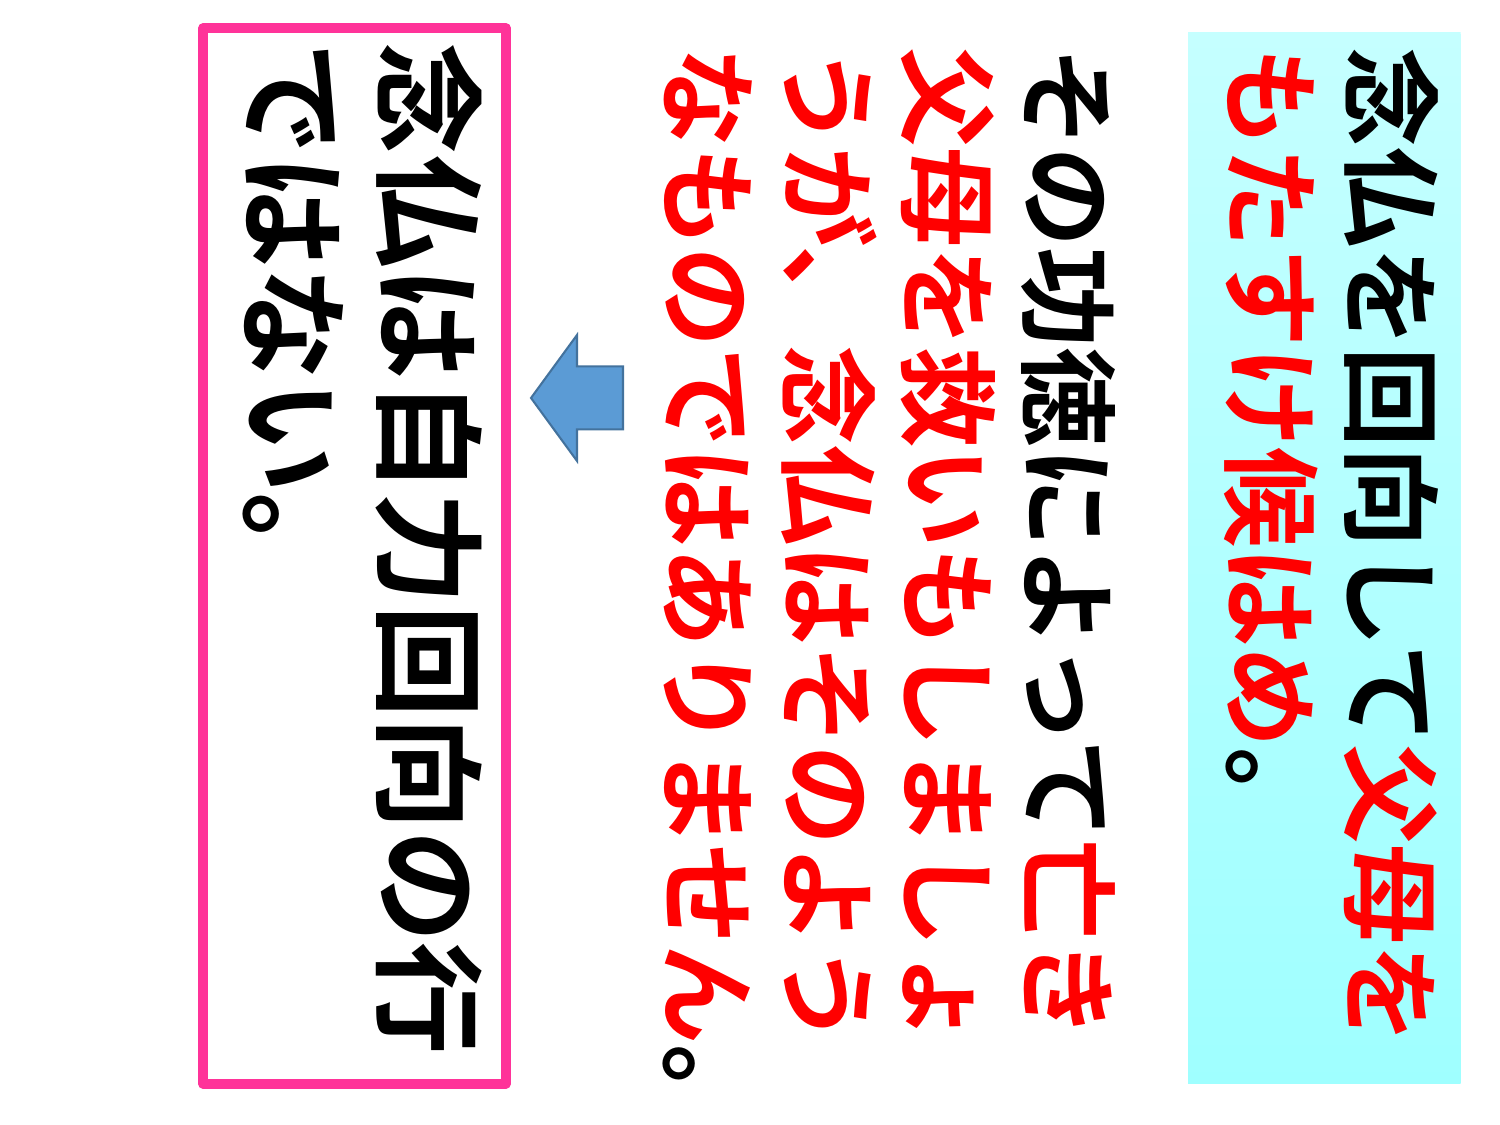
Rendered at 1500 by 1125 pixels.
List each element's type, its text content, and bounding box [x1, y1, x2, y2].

text_box その功徳によって亡き父母を救いもしましょうが、念仏はそのようなものではありません。 [622, 32, 1138, 1084]
text_box 念仏は自力回向の行ではない。 [203, 28, 506, 1084]
text_box 念仏を回向して父母をもたすけ候はめ。 [1188, 32, 1461, 1084]
text_box [529, 331, 625, 465]
